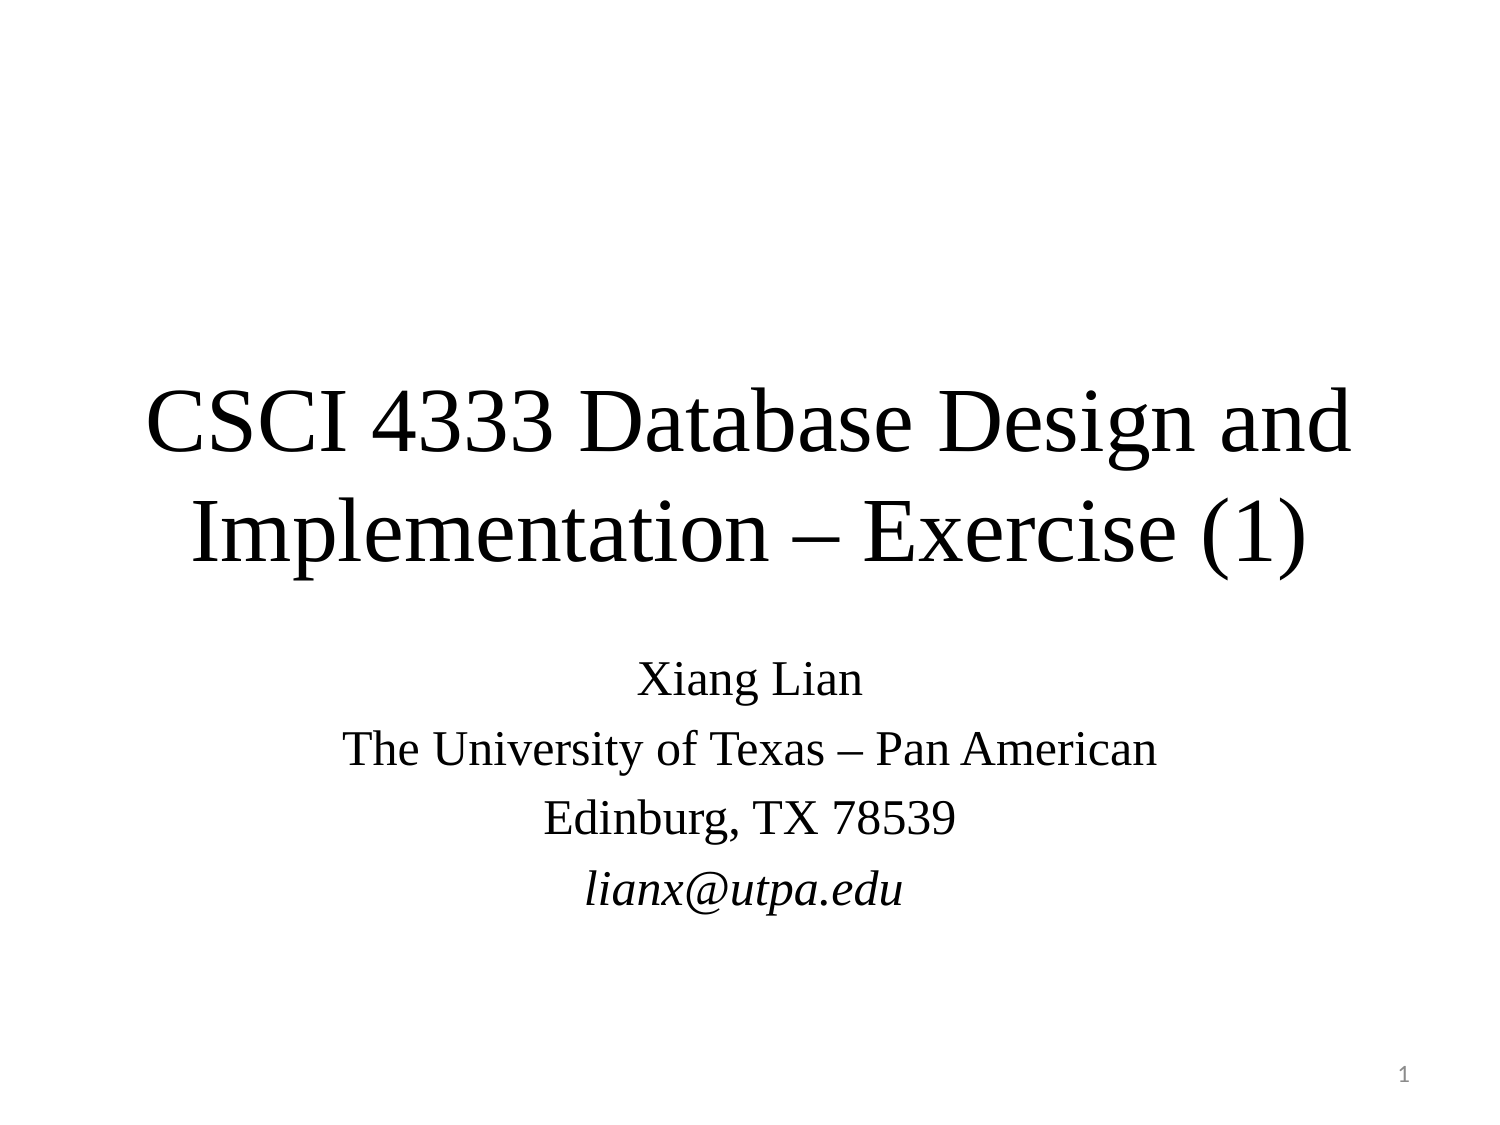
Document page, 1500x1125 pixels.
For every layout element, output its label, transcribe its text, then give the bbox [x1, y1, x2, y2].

slide_number 1 [1074, 1042, 1425, 1103]
subtitle Xiang Lian The University of Texas – Pan American Edinburg, TX 78539 lianx@utpa.edu [225, 637, 1275, 925]
title CSCI 4333 Database Design and Implementation – Exercise (1) [112, 349, 1388, 591]
